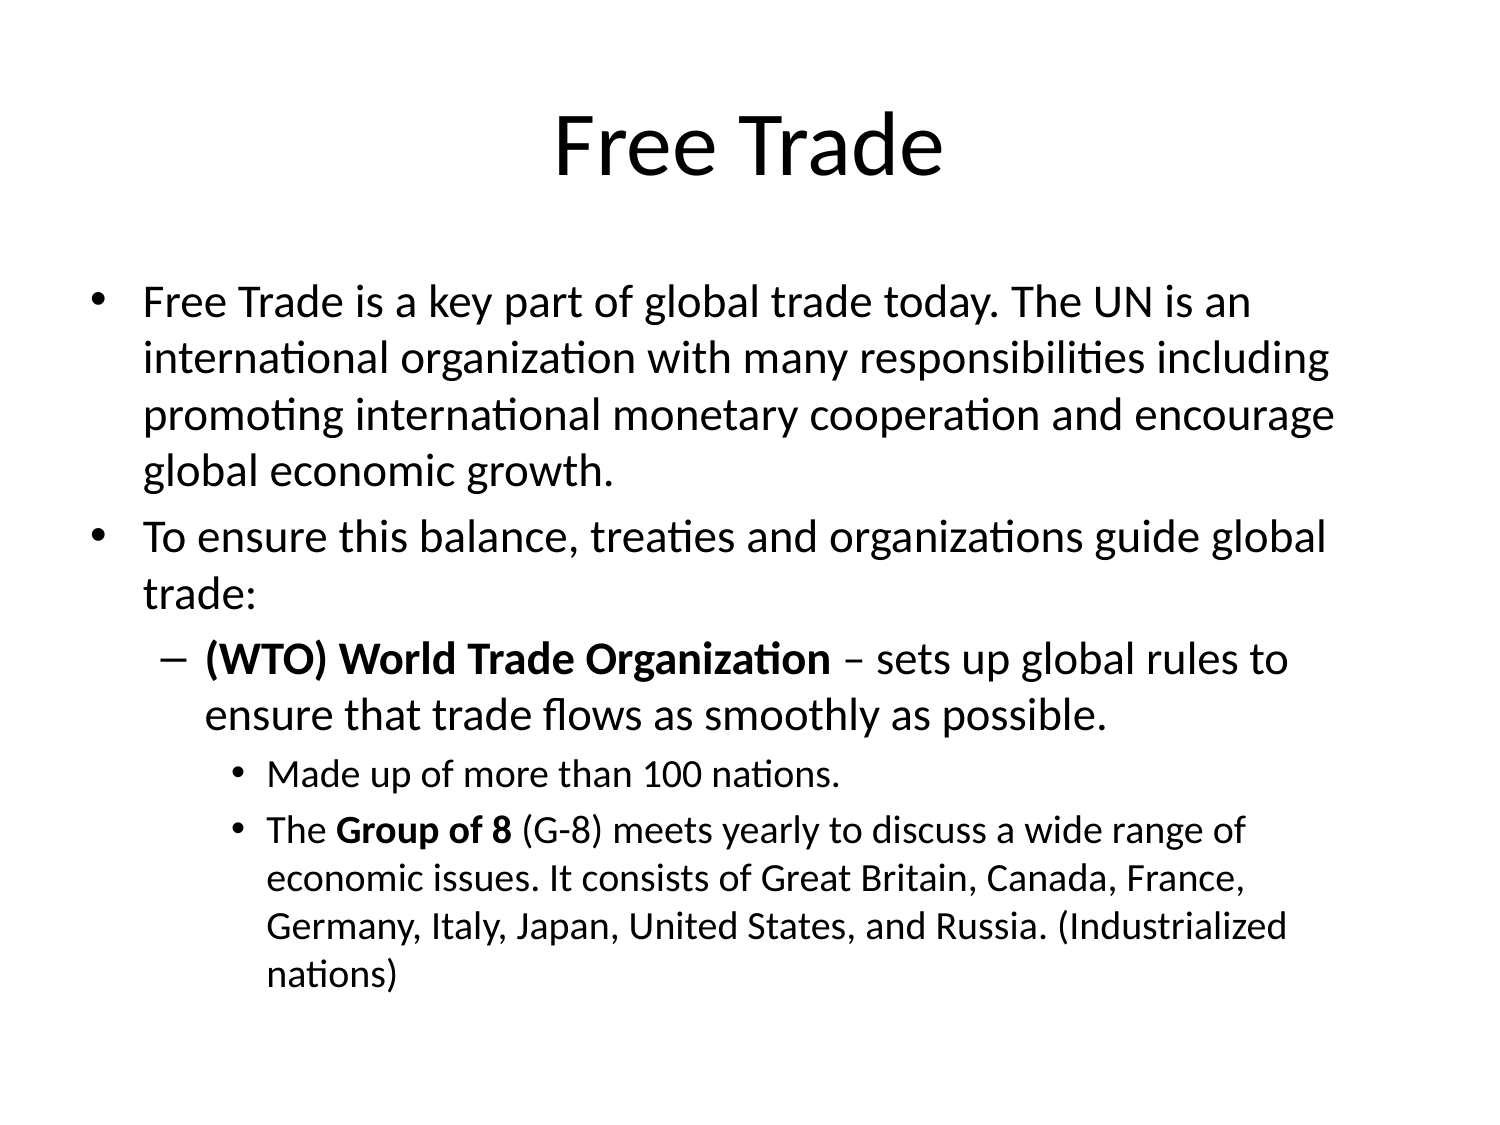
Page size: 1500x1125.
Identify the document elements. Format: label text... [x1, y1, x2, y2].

list Free Trade is a key part of global trade today. The UN is an international organization with many responsibilities including promoting international monetary cooperation and encourage global economic growth. To ensure this balance, treaties and organizations guide global trade: (WTO) World Trade Organization – sets up global rules to ensure that trade flows as smoothly as possible. Made up of more than 100 nations. The Group of 8 (G-8) meets yearly to discuss a wide range of economic issues. It consists of Great Britain, Canada, France, Germany, Italy, Japan, United States, and Russia. (Industrialized nations) [75, 262, 1425, 1005]
title Free Trade [75, 45, 1425, 233]
